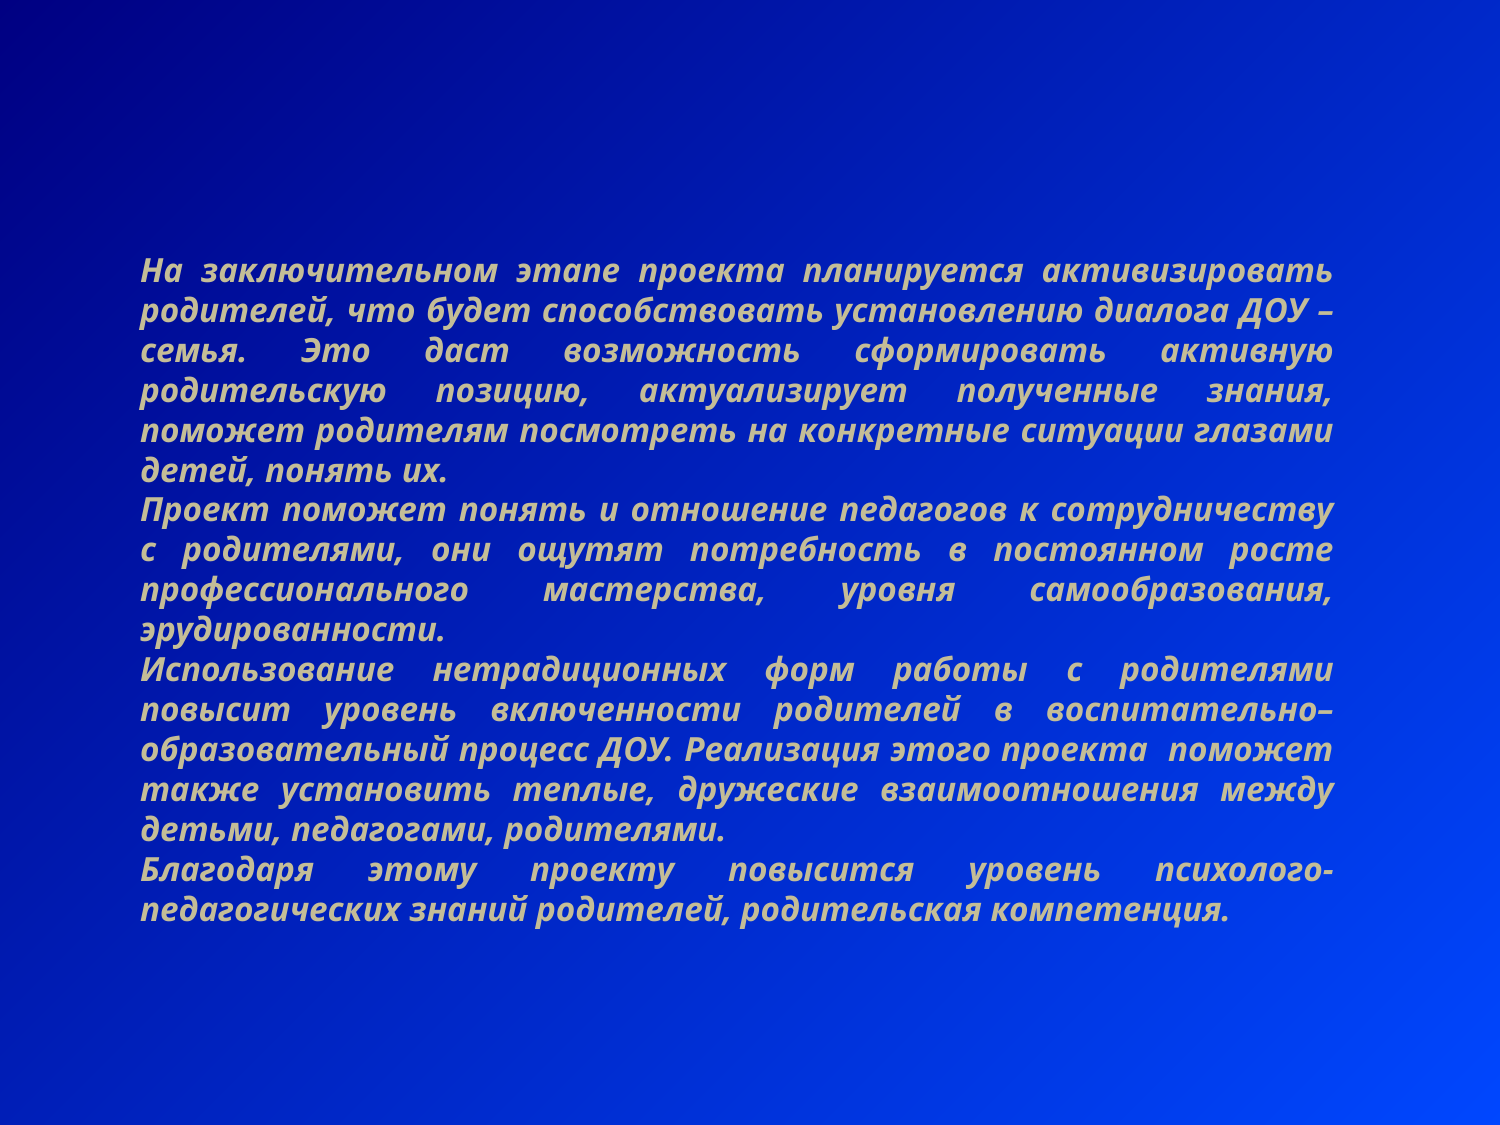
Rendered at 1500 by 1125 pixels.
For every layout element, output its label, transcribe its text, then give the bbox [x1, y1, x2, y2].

text_box На заключительном этапе проекта планируется активизировать родителей, что будет способствовать установлению диалога ДОУ – семья. Это даст возможность сформировать активную родительскую позицию, актуализирует полученные знания, поможет родителям посмотреть на конкретные ситуации глазами детей, понять их. Проект поможет понять и отношение педагогов к сотрудничеству с родителями, они ощутят потребность в постоянном росте профессионального мастерства, уровня самообразования, эрудированности. Использование нетрадиционных форм работы с родителями повысит уровень включенности родителей в воспитательно–образовательный процесс ДОУ. Реализация этого проекта поможет также установить теплые, дружеские взаимоотношения между детьми, педагогами, родителями. Благодаря этому проекту повысится уровень психолого-педагогических знаний родителей, родительская компетенция. [125, 241, 1350, 936]
